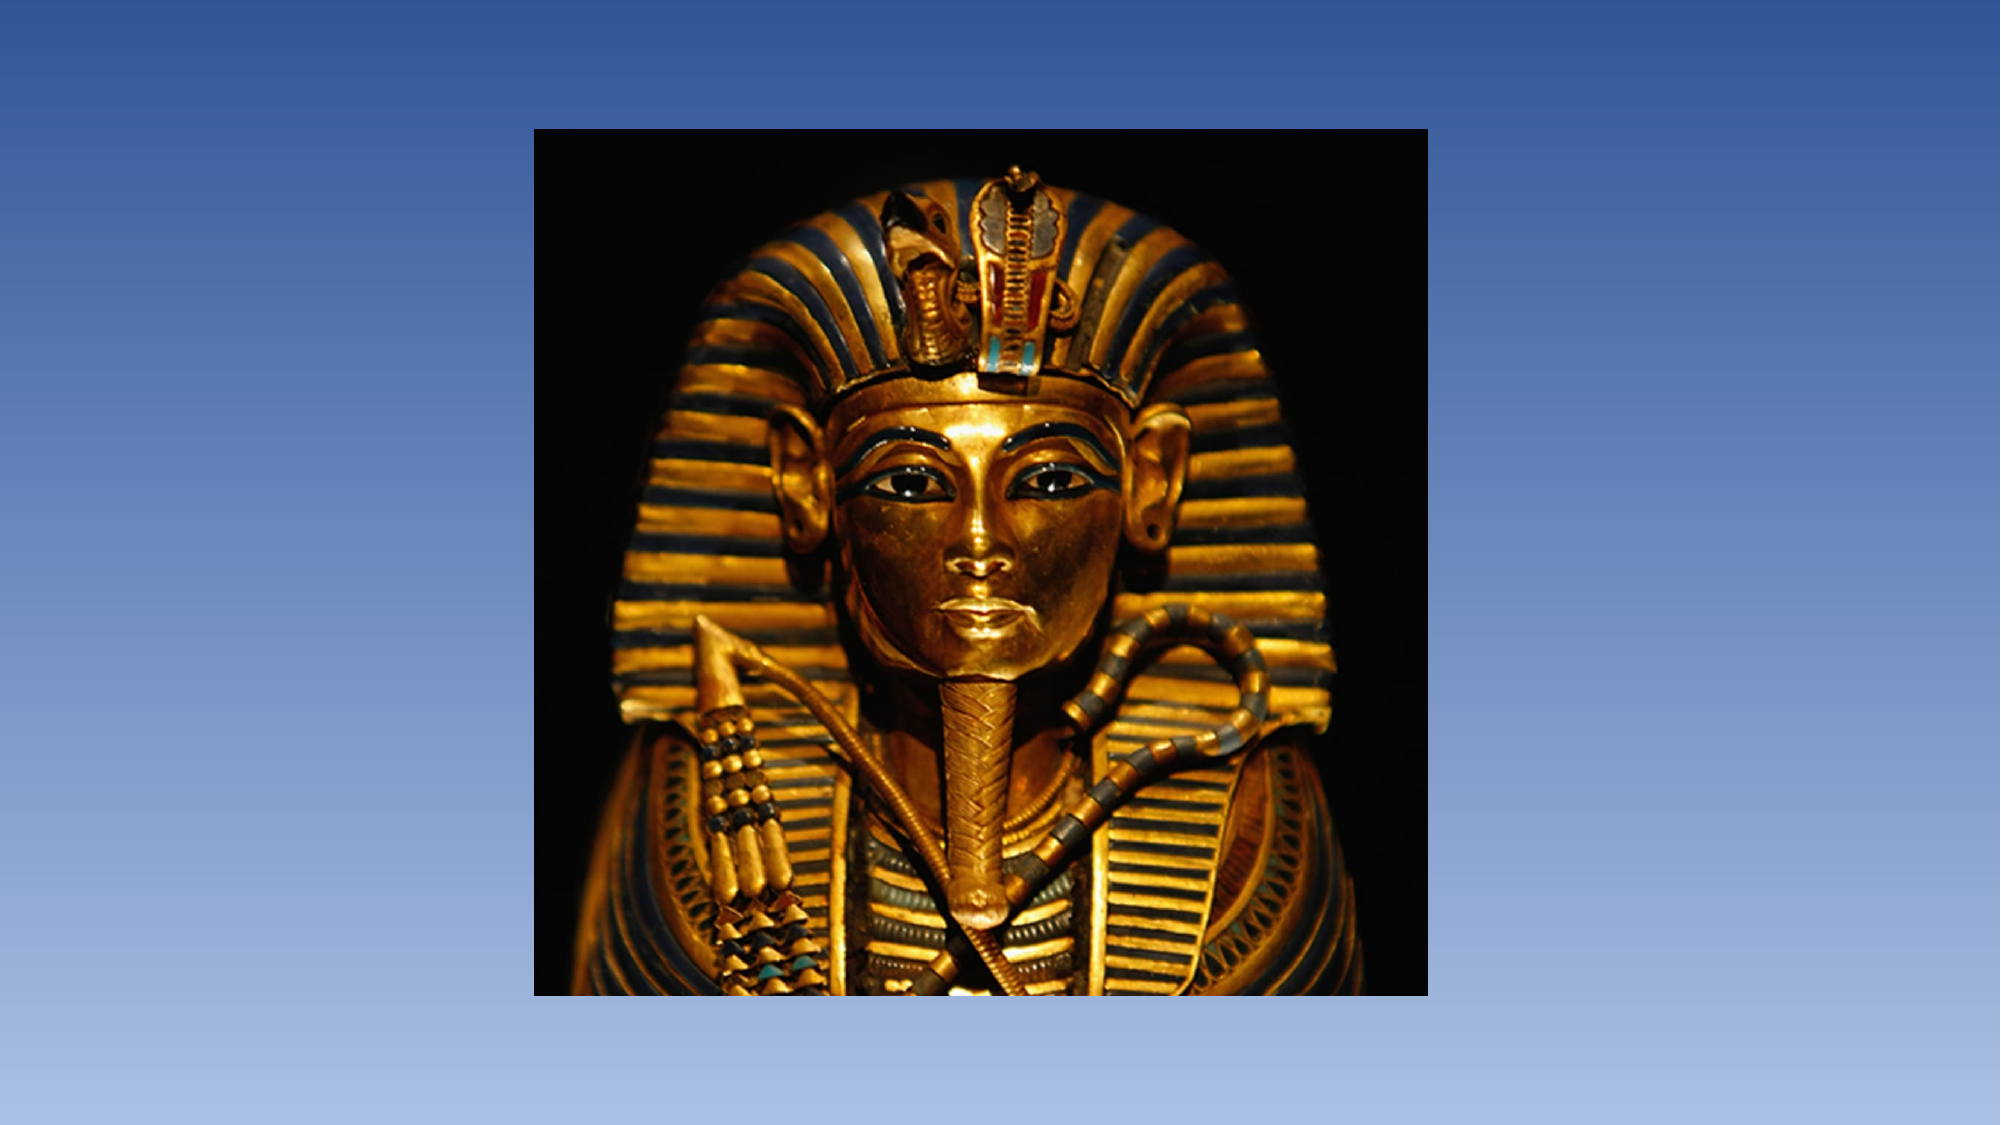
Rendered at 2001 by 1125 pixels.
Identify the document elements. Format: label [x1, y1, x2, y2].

picture [534, 129, 1428, 996]
